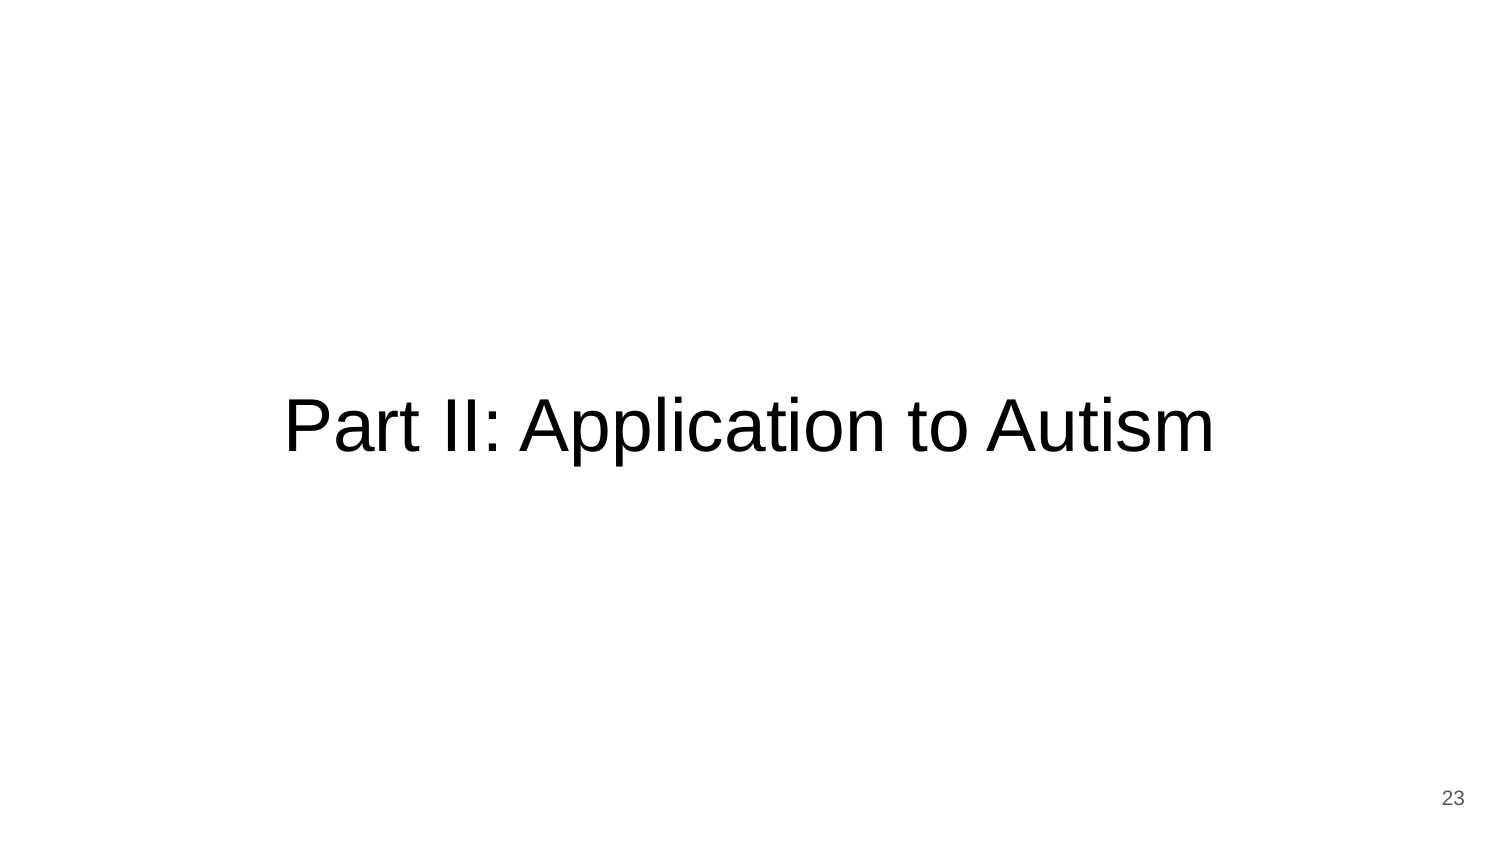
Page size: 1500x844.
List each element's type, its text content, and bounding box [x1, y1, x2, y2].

slide_number ‹#› [1389, 764, 1480, 830]
title Part II: Application to Autism [51, 352, 1449, 491]
